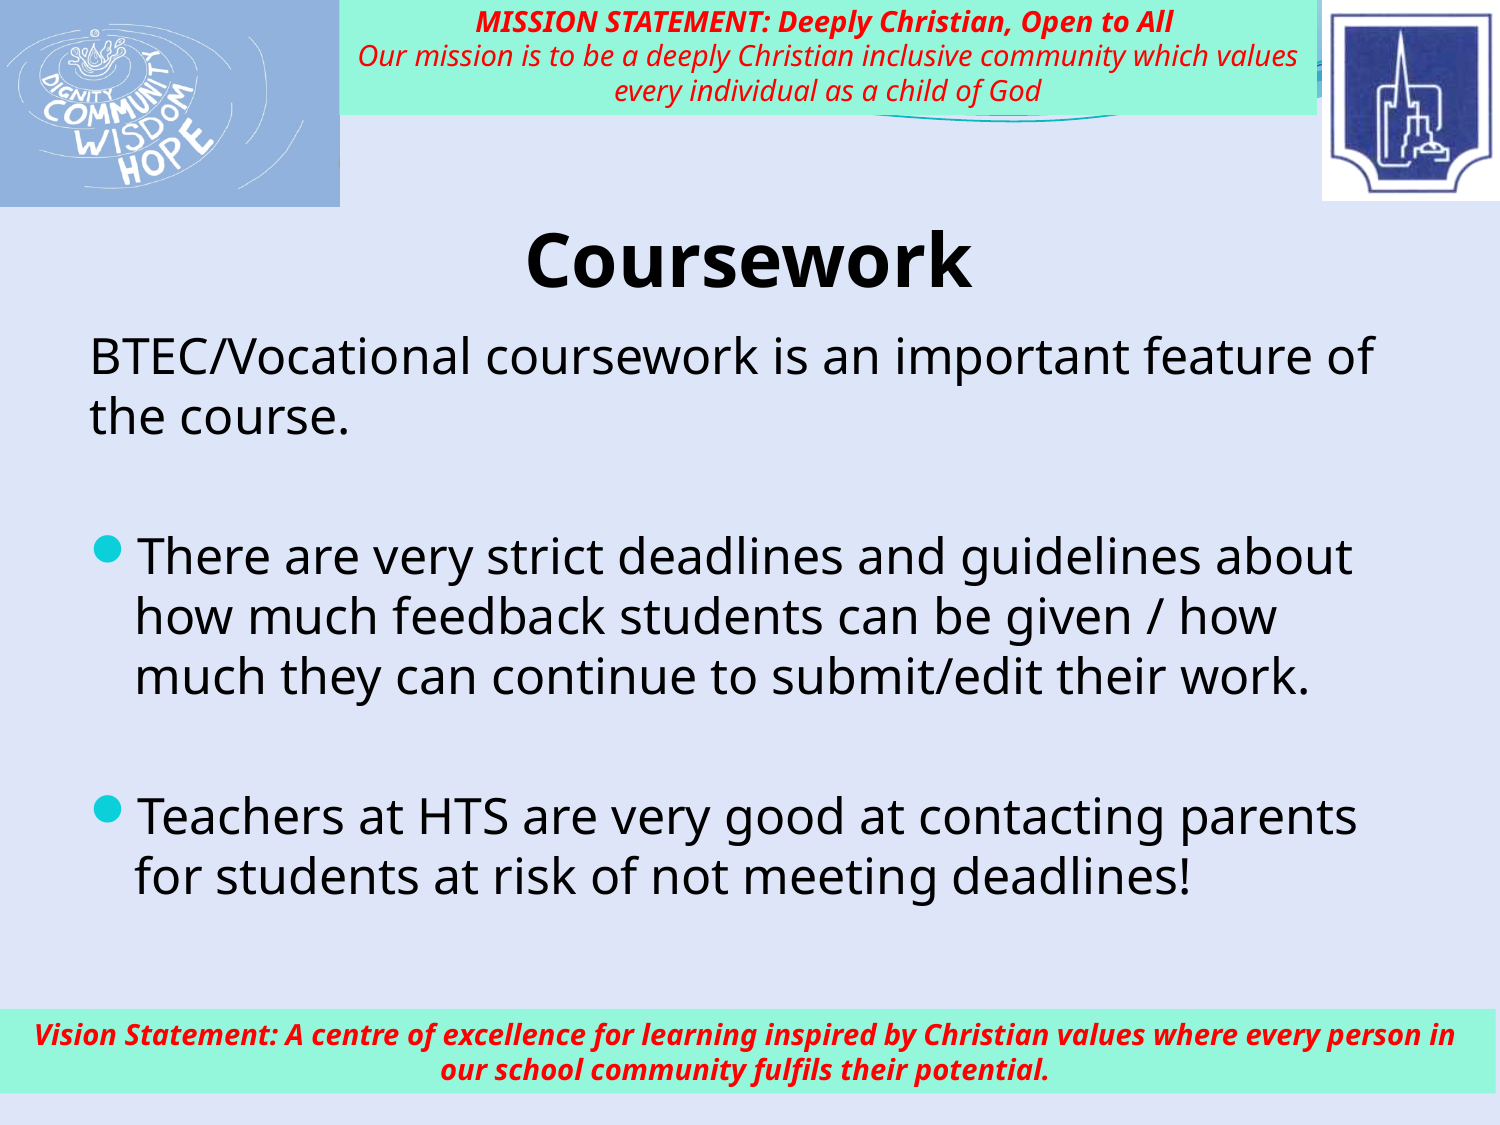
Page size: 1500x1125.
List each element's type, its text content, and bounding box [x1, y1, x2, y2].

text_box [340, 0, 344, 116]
list BTEC/Vocational coursework is an important feature of the course. There are very strict deadlines and guidelines about how much feedback students can be given / how much they can continue to submit/edit their work. Teachers at HTS are very good at contacting parents for students at risk of not meeting deadlines! [75, 317, 1425, 1008]
title Parents’ Evening [75, 116, 344, 220]
picture [0, 0, 340, 207]
text_box MISSION STATEMENT: Deeply Christian, Open to All Our mission is to be a deeply Christian inclusive community which values every individual as a child of God [343, 0, 1317, 116]
text_box Vision Statement: A centre of excellence for learning inspired by Christian values where every person in our school community fulfils their potential. [0, 1008, 1496, 1094]
picture [1322, 0, 1500, 201]
title Coursework [75, 90, 1425, 303]
